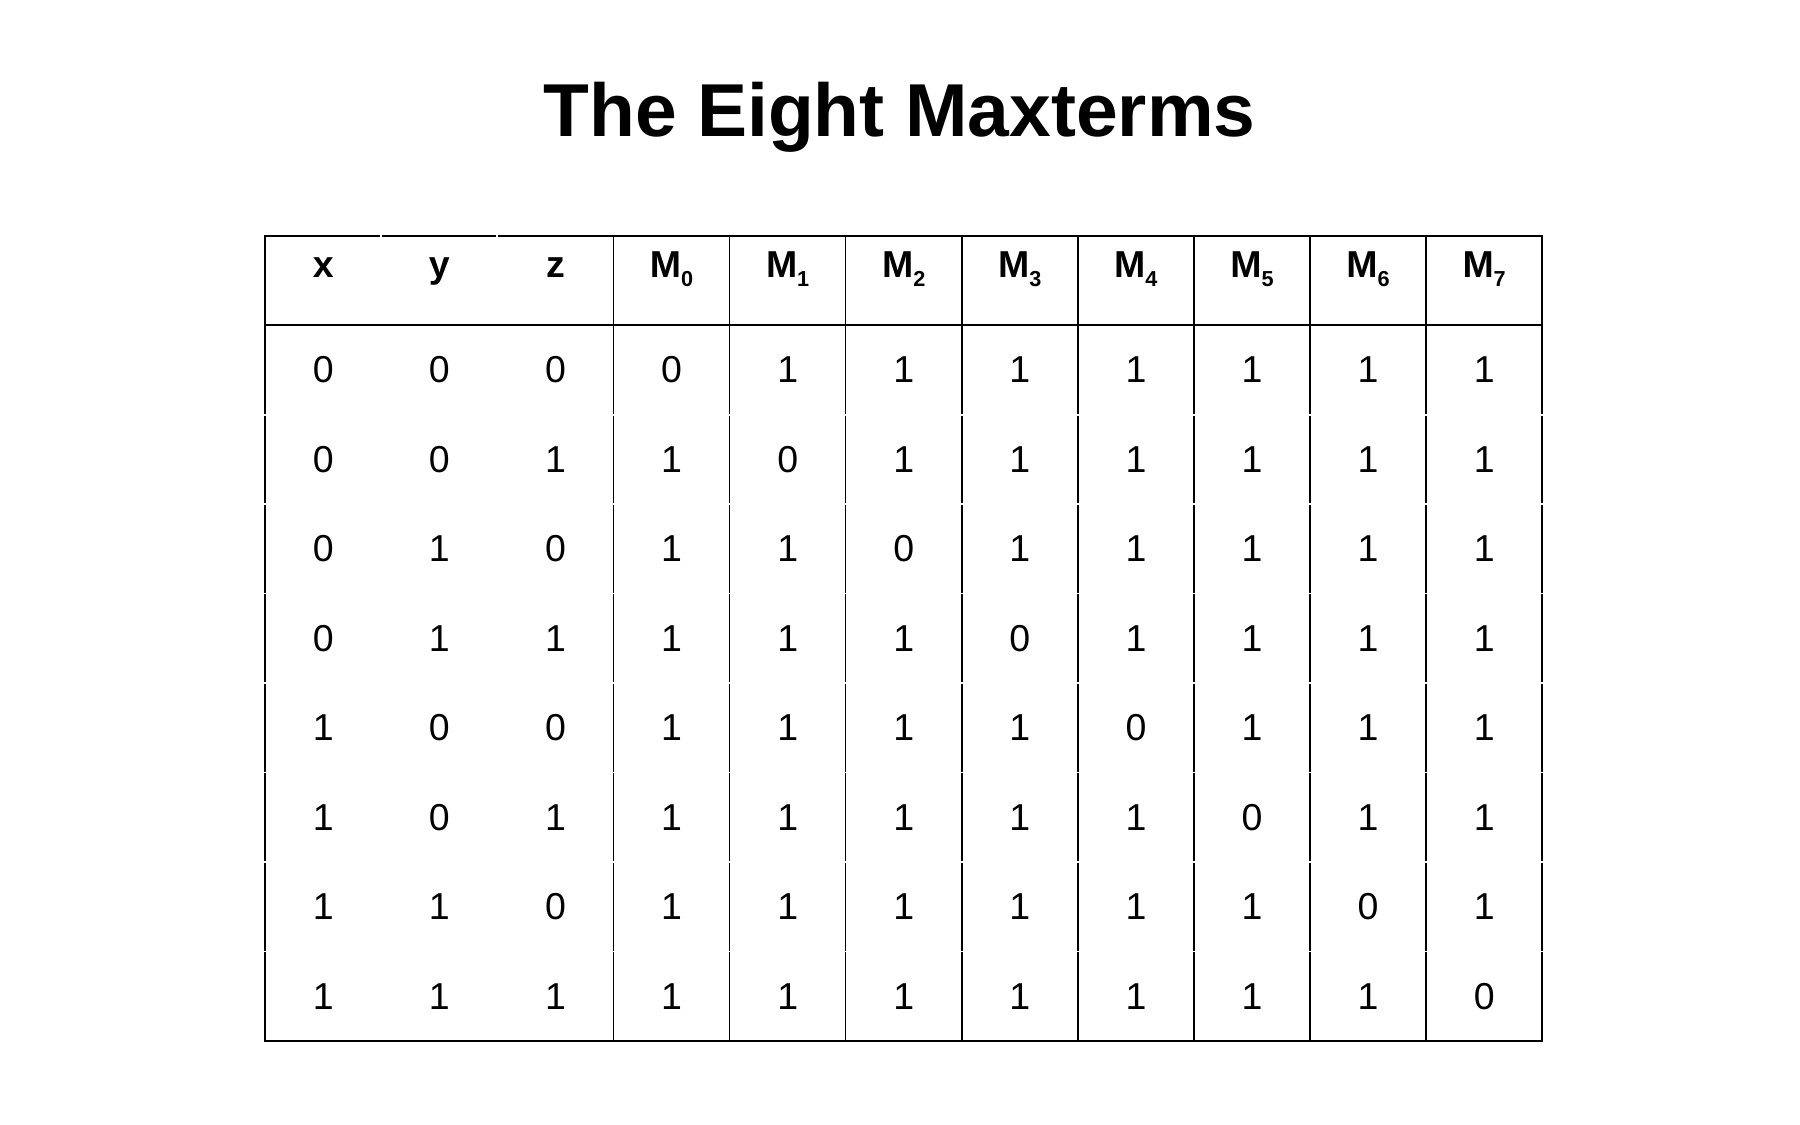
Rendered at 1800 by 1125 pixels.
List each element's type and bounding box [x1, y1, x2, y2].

table_cell [1079, 773, 1193, 861]
table_cell [730, 773, 845, 861]
table_cell [1311, 505, 1425, 593]
title [0, 50, 1800, 163]
table_cell [1195, 505, 1309, 593]
table_cell [846, 863, 961, 951]
table_cell [1079, 505, 1193, 593]
table_cell [614, 773, 729, 861]
table_header [1079, 237, 1193, 324]
table_cell [266, 505, 380, 593]
table_cell [1079, 594, 1193, 682]
table_cell [1195, 952, 1309, 1040]
table_header [266, 237, 380, 324]
table_cell [1079, 952, 1193, 1040]
table_cell [498, 952, 613, 1040]
table_header [1195, 237, 1309, 324]
table_header [1427, 237, 1541, 324]
table_cell [963, 952, 1077, 1040]
table_cell [382, 863, 496, 951]
table_cell [730, 326, 845, 414]
table_cell [1311, 594, 1425, 682]
table_cell [1079, 416, 1193, 503]
table_cell [614, 505, 729, 593]
table_cell [730, 416, 845, 503]
table_cell [498, 594, 613, 682]
table_header [846, 237, 961, 324]
table_cell [498, 505, 613, 593]
table_cell [1079, 684, 1193, 772]
table_cell [266, 863, 380, 951]
table_cell [1427, 773, 1541, 861]
table_cell [382, 416, 496, 503]
table_header [730, 237, 845, 324]
table_cell [963, 505, 1077, 593]
table_cell [382, 594, 496, 682]
table_cell [1195, 863, 1309, 951]
table_cell [382, 326, 496, 414]
table_cell [1195, 416, 1309, 503]
table_cell [846, 952, 961, 1040]
table_cell [1311, 863, 1425, 951]
table_cell [846, 594, 961, 682]
table_cell [614, 863, 729, 951]
table_cell [1311, 684, 1425, 772]
table_header [614, 237, 729, 324]
table_cell [614, 952, 729, 1040]
table_cell [730, 594, 845, 682]
table_cell [614, 594, 729, 682]
table_cell [1195, 326, 1309, 414]
table_cell [1079, 863, 1193, 951]
table_cell [498, 416, 613, 503]
table_cell [1427, 416, 1541, 503]
table_cell [1427, 505, 1541, 593]
table_cell [730, 505, 845, 593]
table_cell [498, 684, 613, 772]
table_cell [1311, 326, 1425, 414]
table_header [382, 237, 496, 324]
table_cell [846, 416, 961, 503]
table_cell [846, 684, 961, 772]
table_cell [1427, 952, 1541, 1040]
table_cell [846, 773, 961, 861]
table_cell [963, 684, 1077, 772]
table_cell [1311, 773, 1425, 861]
table_cell [614, 684, 729, 772]
table_cell [1427, 326, 1541, 414]
table_cell [1195, 773, 1309, 861]
table_cell [1427, 594, 1541, 682]
table_cell [266, 326, 380, 414]
table_cell [1195, 594, 1309, 682]
table_cell [730, 952, 845, 1040]
table_cell [1311, 952, 1425, 1040]
table_cell [846, 505, 961, 593]
table_header [963, 237, 1077, 324]
table_cell [266, 416, 380, 503]
table_cell [382, 773, 496, 861]
table_cell [730, 684, 845, 772]
table_cell [382, 684, 496, 772]
table_cell [1427, 863, 1541, 951]
table_cell [963, 773, 1077, 861]
table_header [498, 237, 613, 324]
table_cell [1427, 684, 1541, 772]
table_cell [266, 684, 380, 772]
table_cell [1195, 684, 1309, 772]
table_cell [498, 773, 613, 861]
table_cell [382, 952, 496, 1040]
table_cell [1311, 416, 1425, 503]
table_cell [1079, 326, 1193, 414]
table_cell [266, 594, 380, 682]
table_cell [266, 952, 380, 1040]
table_cell [963, 416, 1077, 503]
table_cell [846, 326, 961, 414]
table_cell [266, 773, 380, 861]
table_cell [963, 594, 1077, 682]
table_cell [614, 326, 729, 414]
table_cell [498, 326, 613, 414]
table_cell [963, 863, 1077, 951]
table_header [1311, 237, 1425, 324]
table_cell [730, 863, 845, 951]
table_cell [963, 326, 1077, 414]
table_cell [382, 505, 496, 593]
table_cell [614, 416, 729, 503]
table_cell [498, 863, 613, 951]
